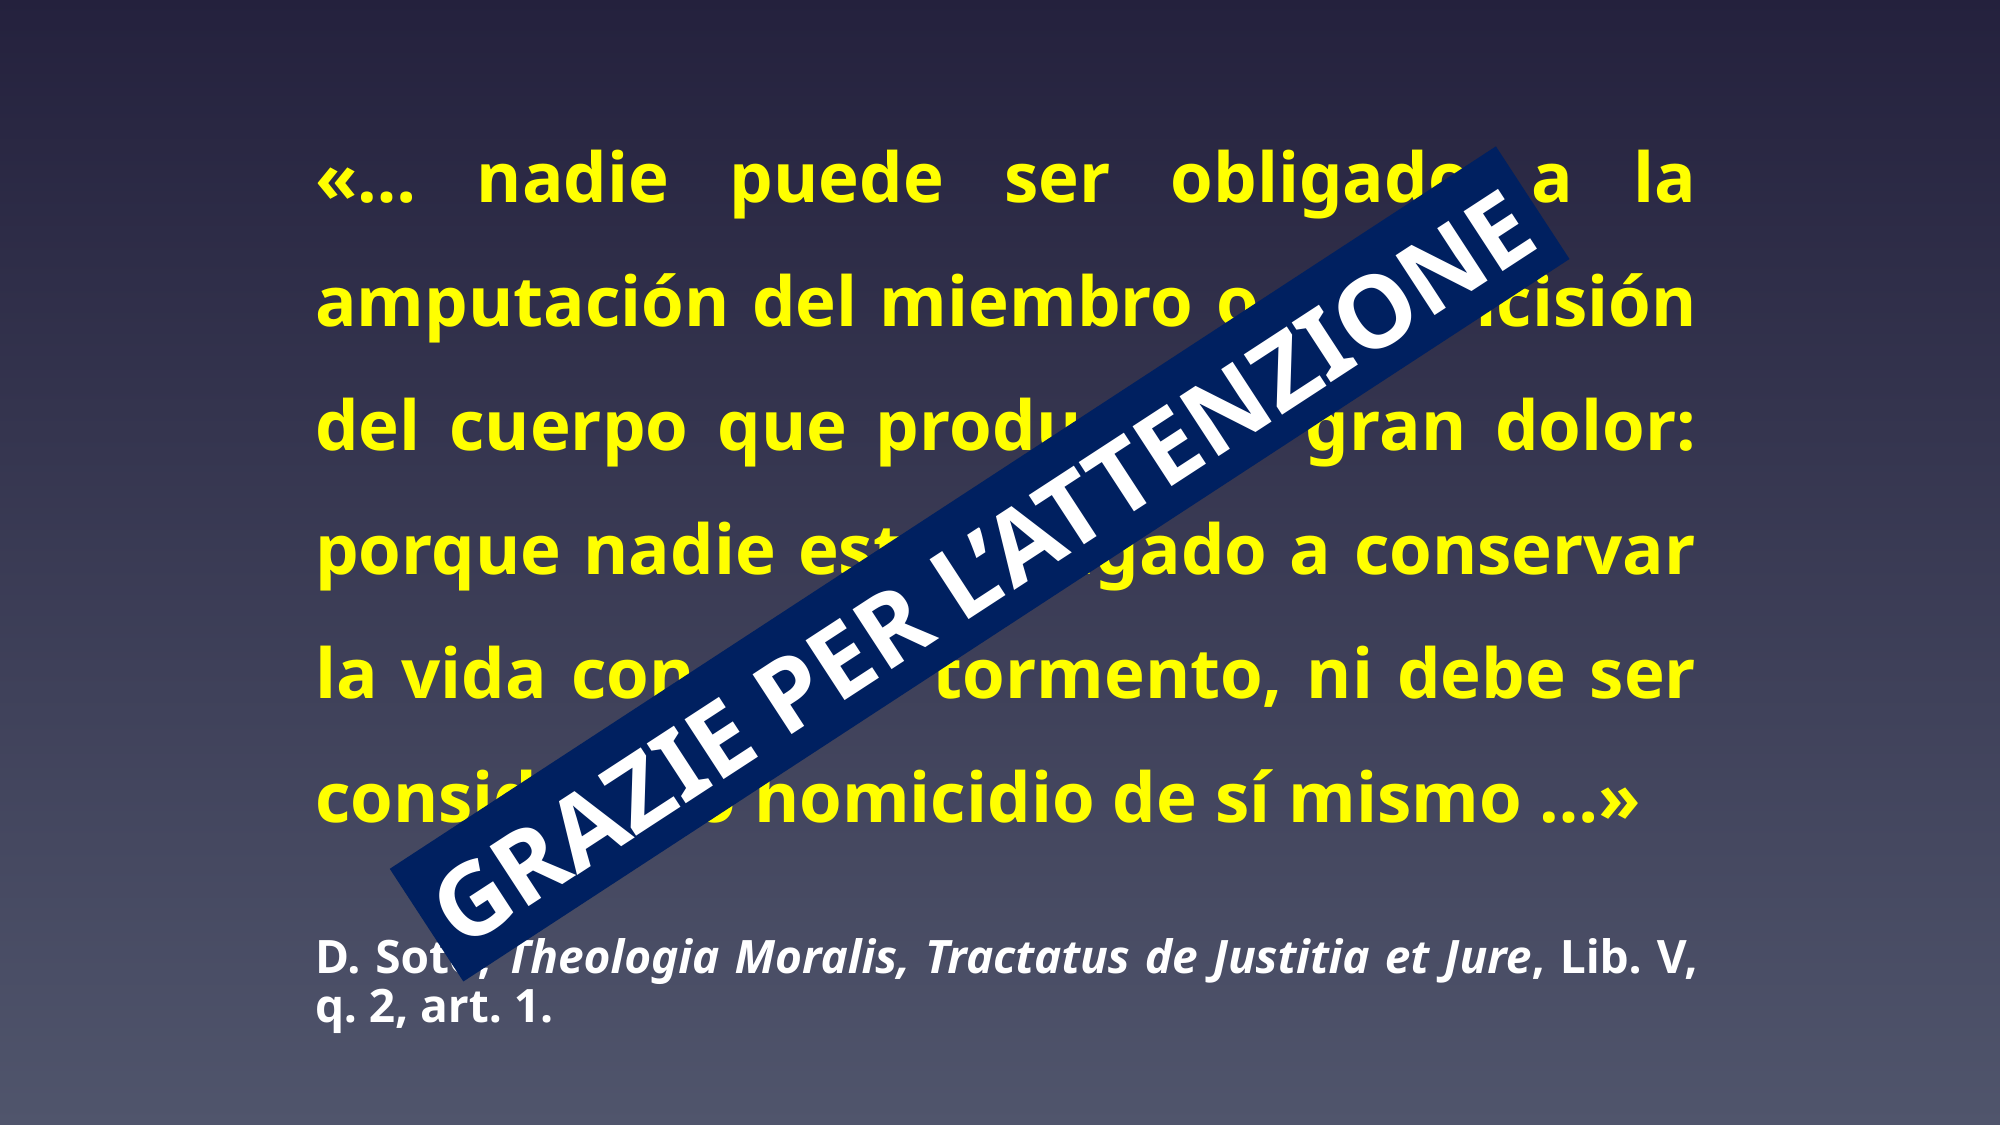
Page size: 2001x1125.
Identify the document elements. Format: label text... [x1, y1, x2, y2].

text_box GRAZIE PER L’ATTENZIONE [389, 146, 1570, 982]
list «… nadie puede ser obligado a la amputación del miembro o a la incisión del cuerpo que produce un gran dolor: porque nadie está obligado a conservar la vida con tanto tormento, ni debe ser considerado homicidio de sí mismo …» D. Soto, Theologia Moralis, Tractatus de Justitia et Jure, Lib. V, q. 2, art. 1. [300, 75, 1713, 1050]
